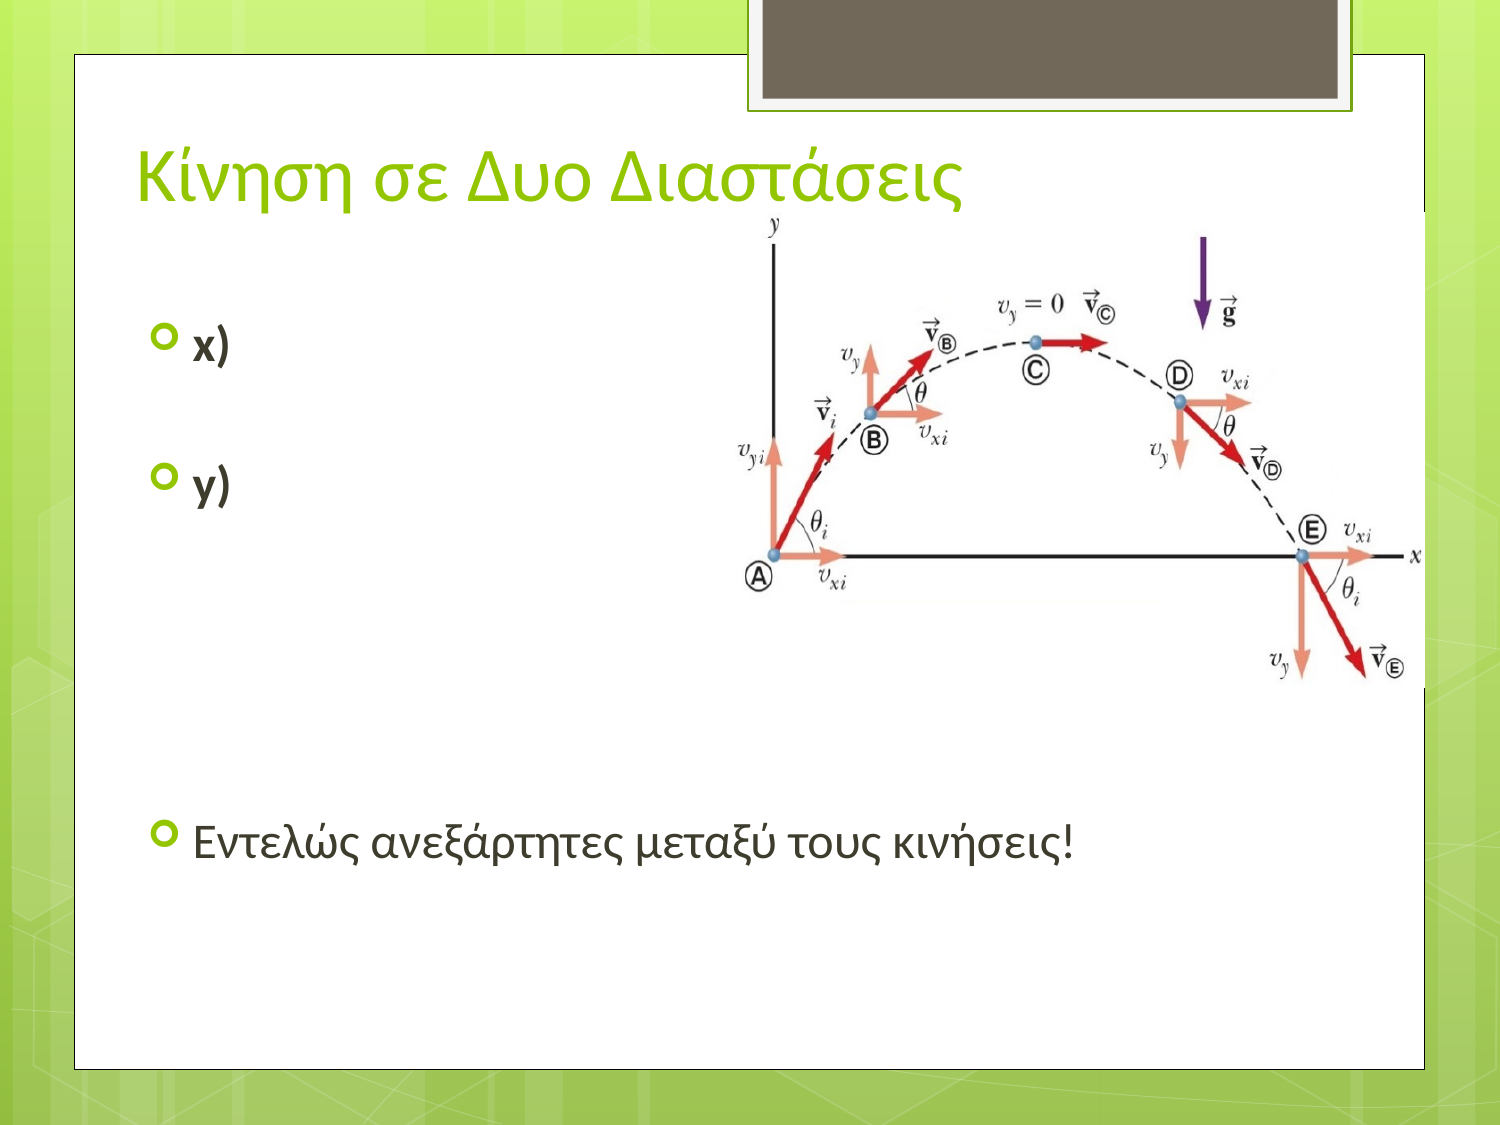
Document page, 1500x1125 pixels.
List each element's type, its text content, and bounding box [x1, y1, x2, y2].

title Κίνηση σε Δυο Διαστάσεις [121, 116, 1338, 225]
picture [729, 212, 1426, 688]
